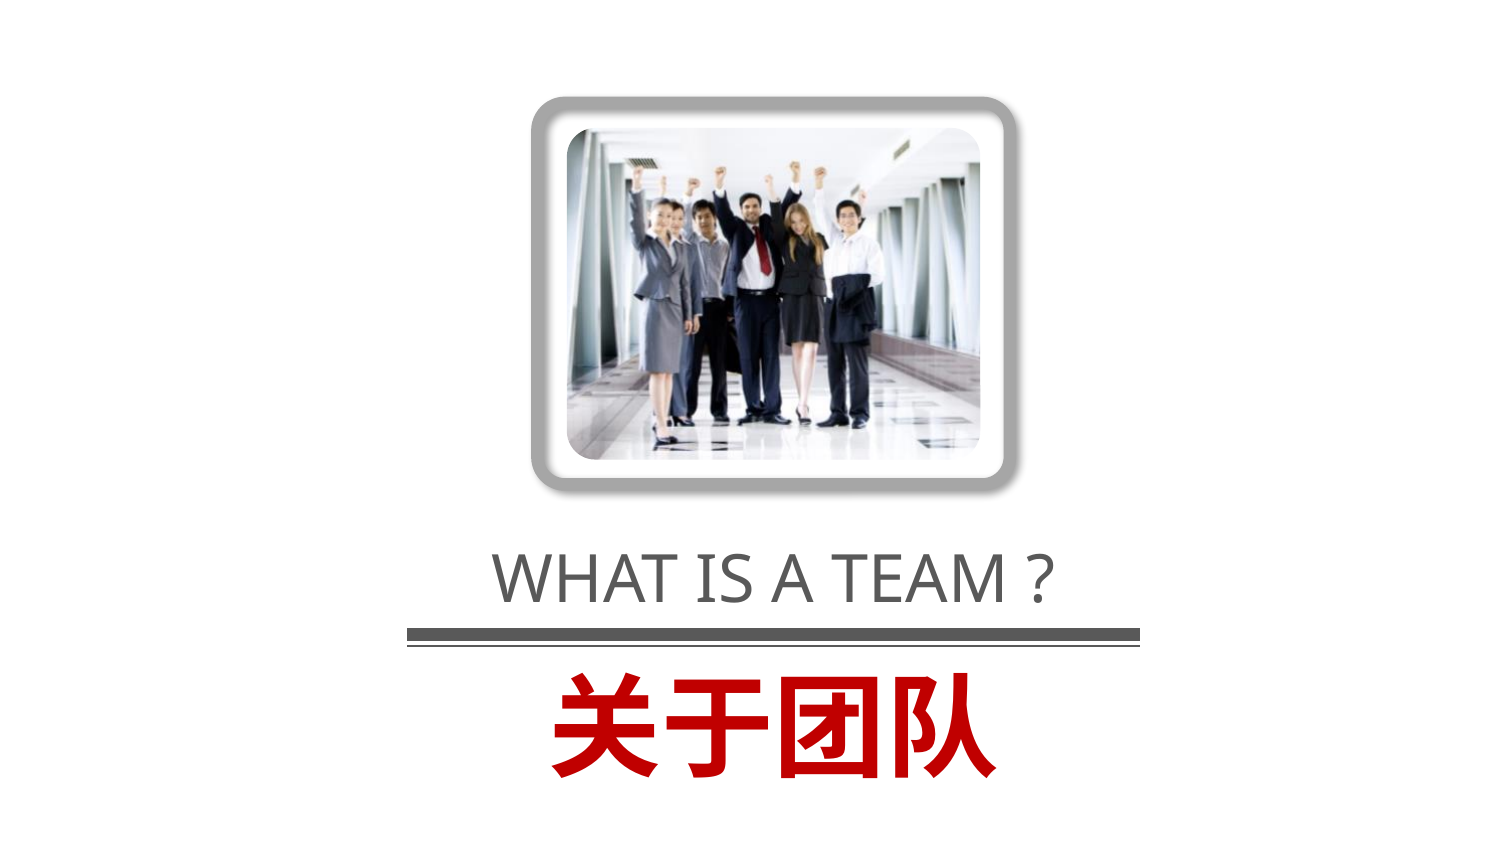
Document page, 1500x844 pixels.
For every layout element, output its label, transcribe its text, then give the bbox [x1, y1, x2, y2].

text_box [537, 102, 1011, 485]
text_box WHAT IS A TEAM ? [407, 528, 1140, 623]
text_box 关于团队 [431, 654, 1117, 799]
